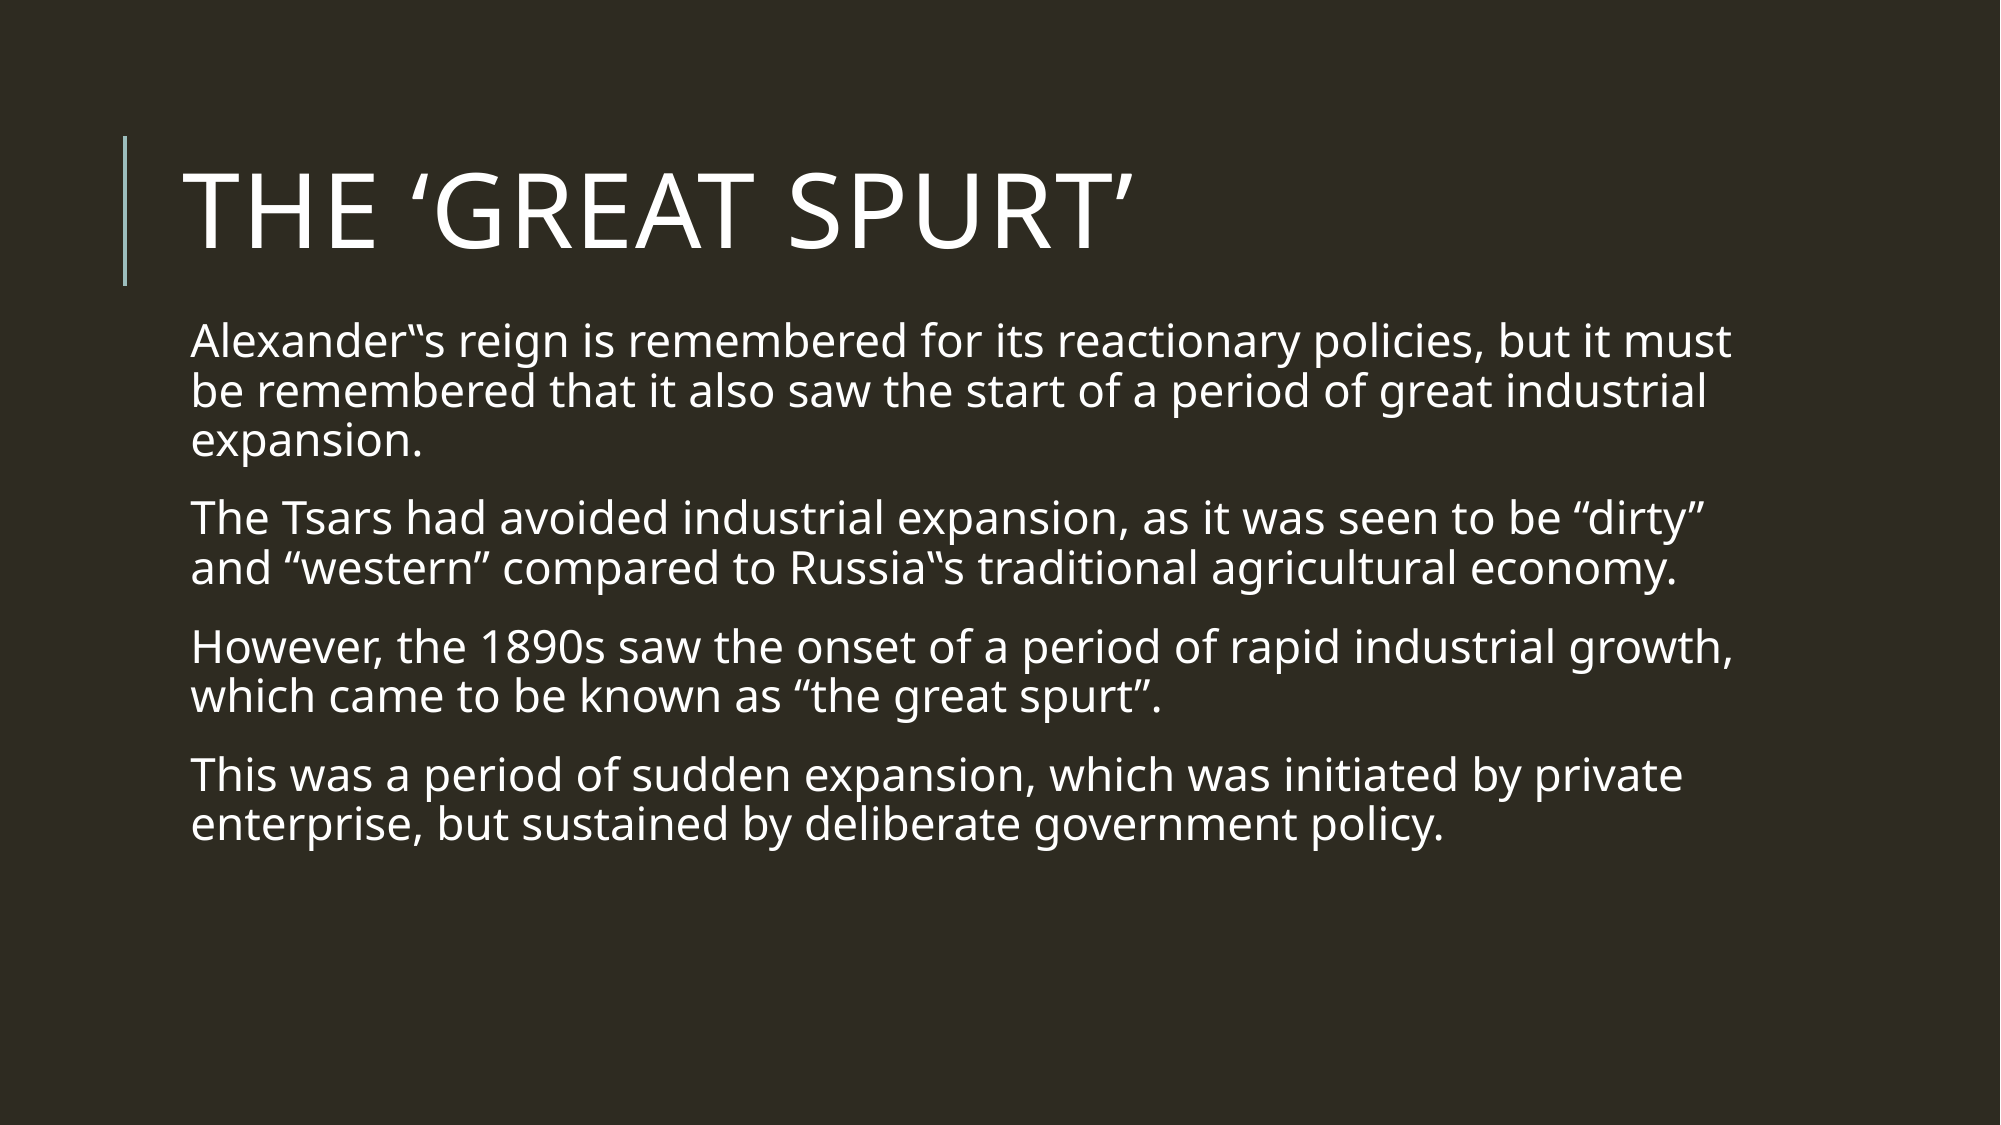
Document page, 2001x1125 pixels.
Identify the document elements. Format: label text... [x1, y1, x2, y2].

list Alexander‟s reign is remembered for its reactionary policies, but it must be remembered that it also saw the start of a period of great industrial expansion. The Tsars had avoided industrial expansion, as it was seen to be “dirty” and “western” compared to Russia‟s traditional agricultural economy. However, the 1890s saw the onset of a period of rapid industrial growth, which came to be known as “the great spurt”. This was a period of sudden expansion, which was initiated by private enterprise, but sustained by deliberate government policy. [168, 310, 1763, 1035]
title The ‘Great Spurt’ [168, 96, 1763, 310]
